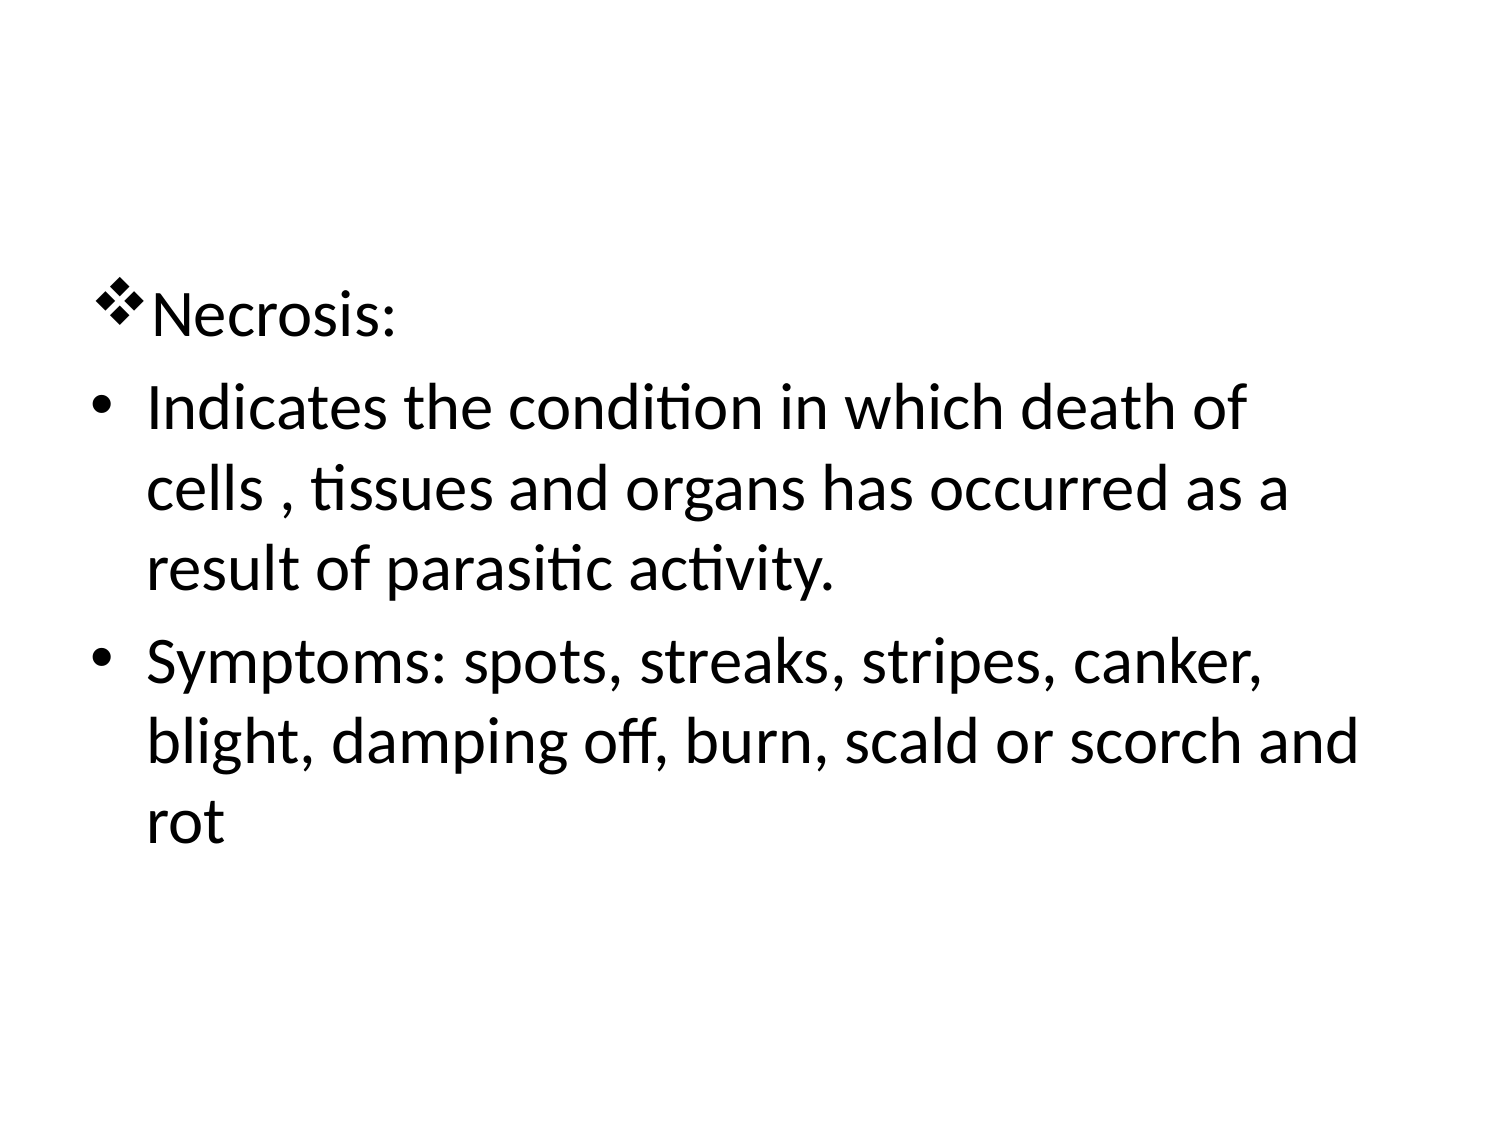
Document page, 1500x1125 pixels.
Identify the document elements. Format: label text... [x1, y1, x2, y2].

list Necrosis: Indicates the condition in which death of cells , tissues and organs has occurred as a result of parasitic activity. Symptoms: spots, streaks, stripes, canker, blight, damping off, burn, scald or scorch and rot [75, 262, 1425, 1005]
